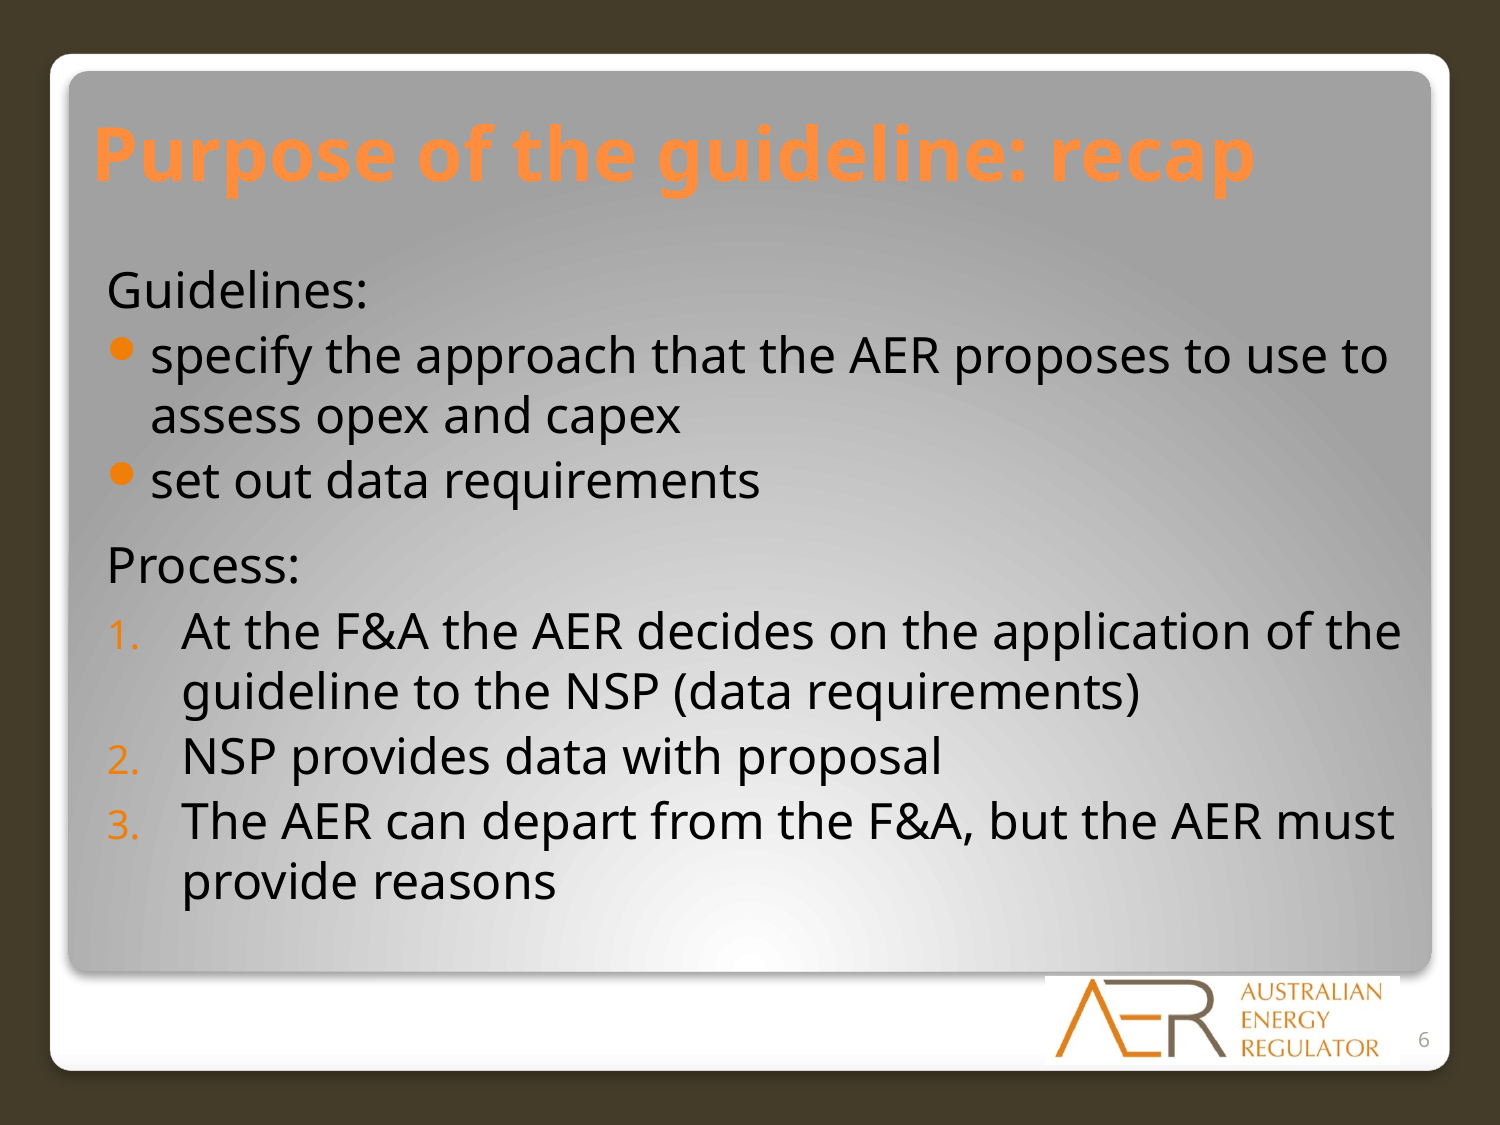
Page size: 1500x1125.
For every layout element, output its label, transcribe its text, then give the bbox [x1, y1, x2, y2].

title Purpose of the guideline: recap [76, 31, 1420, 204]
slide_number 6 [1408, 1002, 1445, 1063]
picture [1045, 975, 1400, 1065]
list Guidelines: specify the approach that the AER proposes to use to assess opex and capex set out data requirements Process: At the F&A the AER decides on the application of the guideline to the NSP (data requirements) NSP provides data with proposal The AER can depart from the F&A, but the AER must provide reasons [76, 243, 1420, 953]
